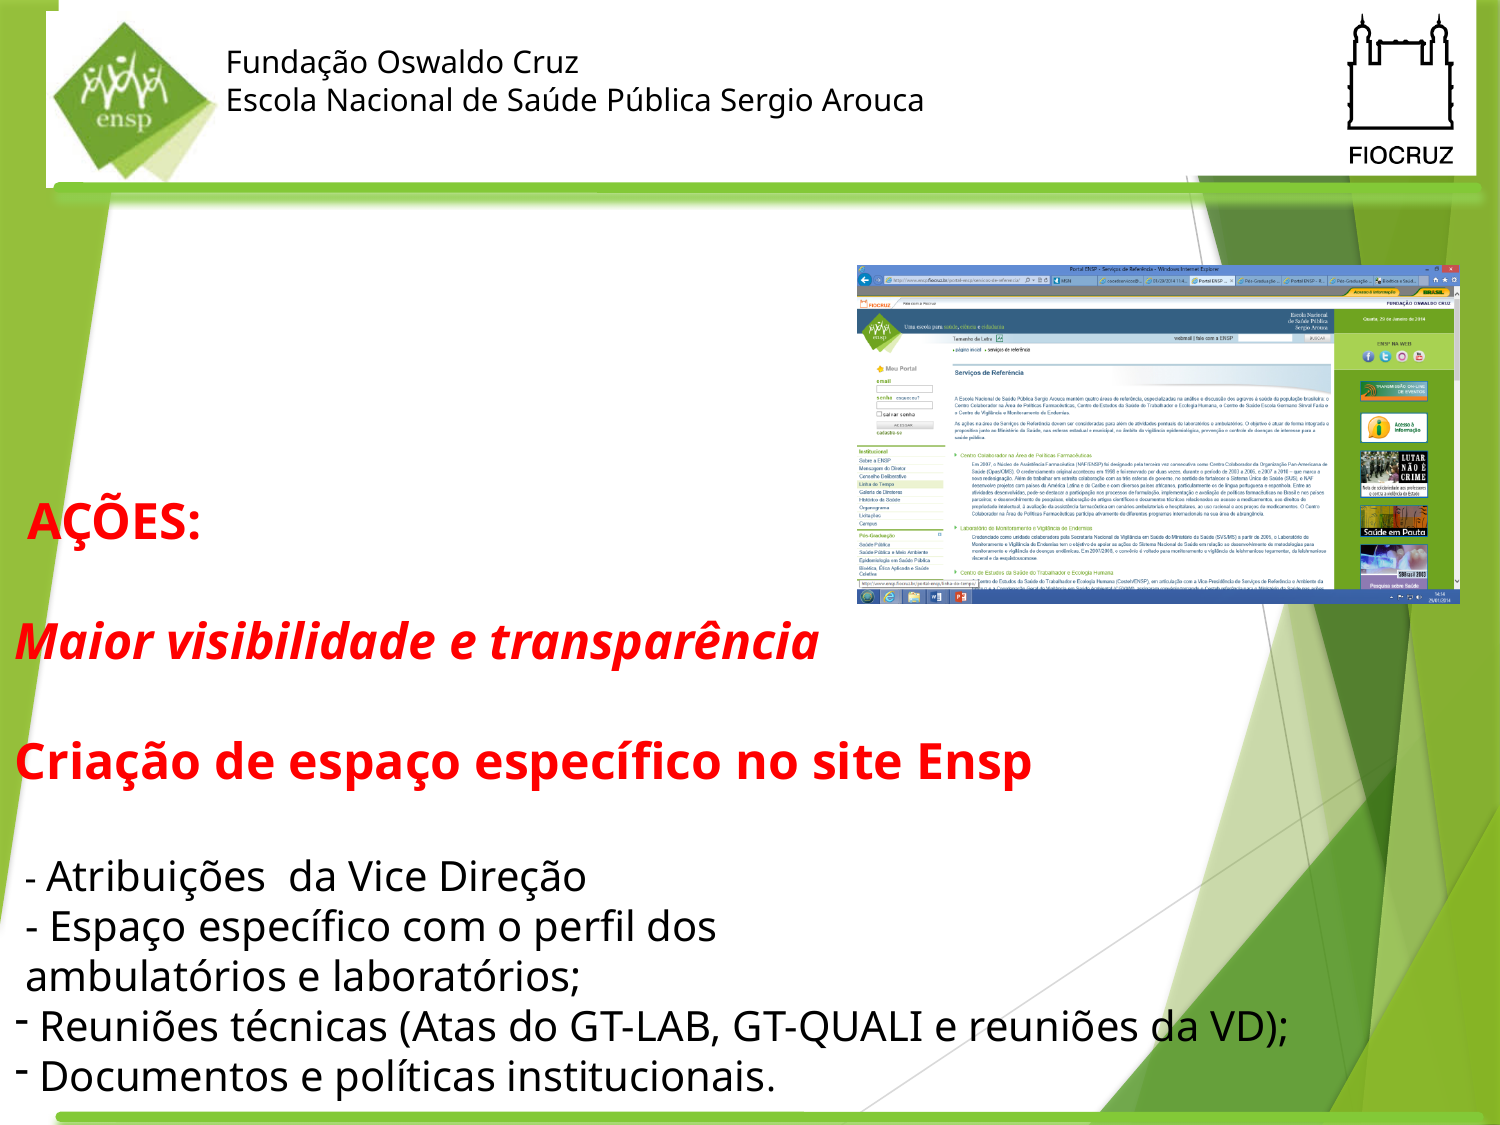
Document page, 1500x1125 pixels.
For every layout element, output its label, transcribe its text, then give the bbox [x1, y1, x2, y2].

text_box AÇÕES: Maior visibilidade e transparência Criação de espaço específico no site Ensp - Atribuições da Vice Direção - Espaço específico com o perfil dos ambulatórios e laboratórios; Reuniões técnicas (Atas do GT-LAB, GT-QUALI e reuniões da VD); Documentos e políticas institucionais. [0, 421, 1313, 1125]
text_box [57, 0, 1478, 177]
text_box Fundação Oswaldo Cruz Escola Nacional de Saúde Pública Sergio Arouca [229, 35, 997, 125]
picture [1347, 12, 1455, 165]
picture [46, 11, 225, 188]
text_box [29, 278, 852, 413]
picture [857, 265, 1460, 605]
text_box [1465, 278, 1471, 413]
table_cell 28/04/2014 [62, 1118, 1313, 1124]
